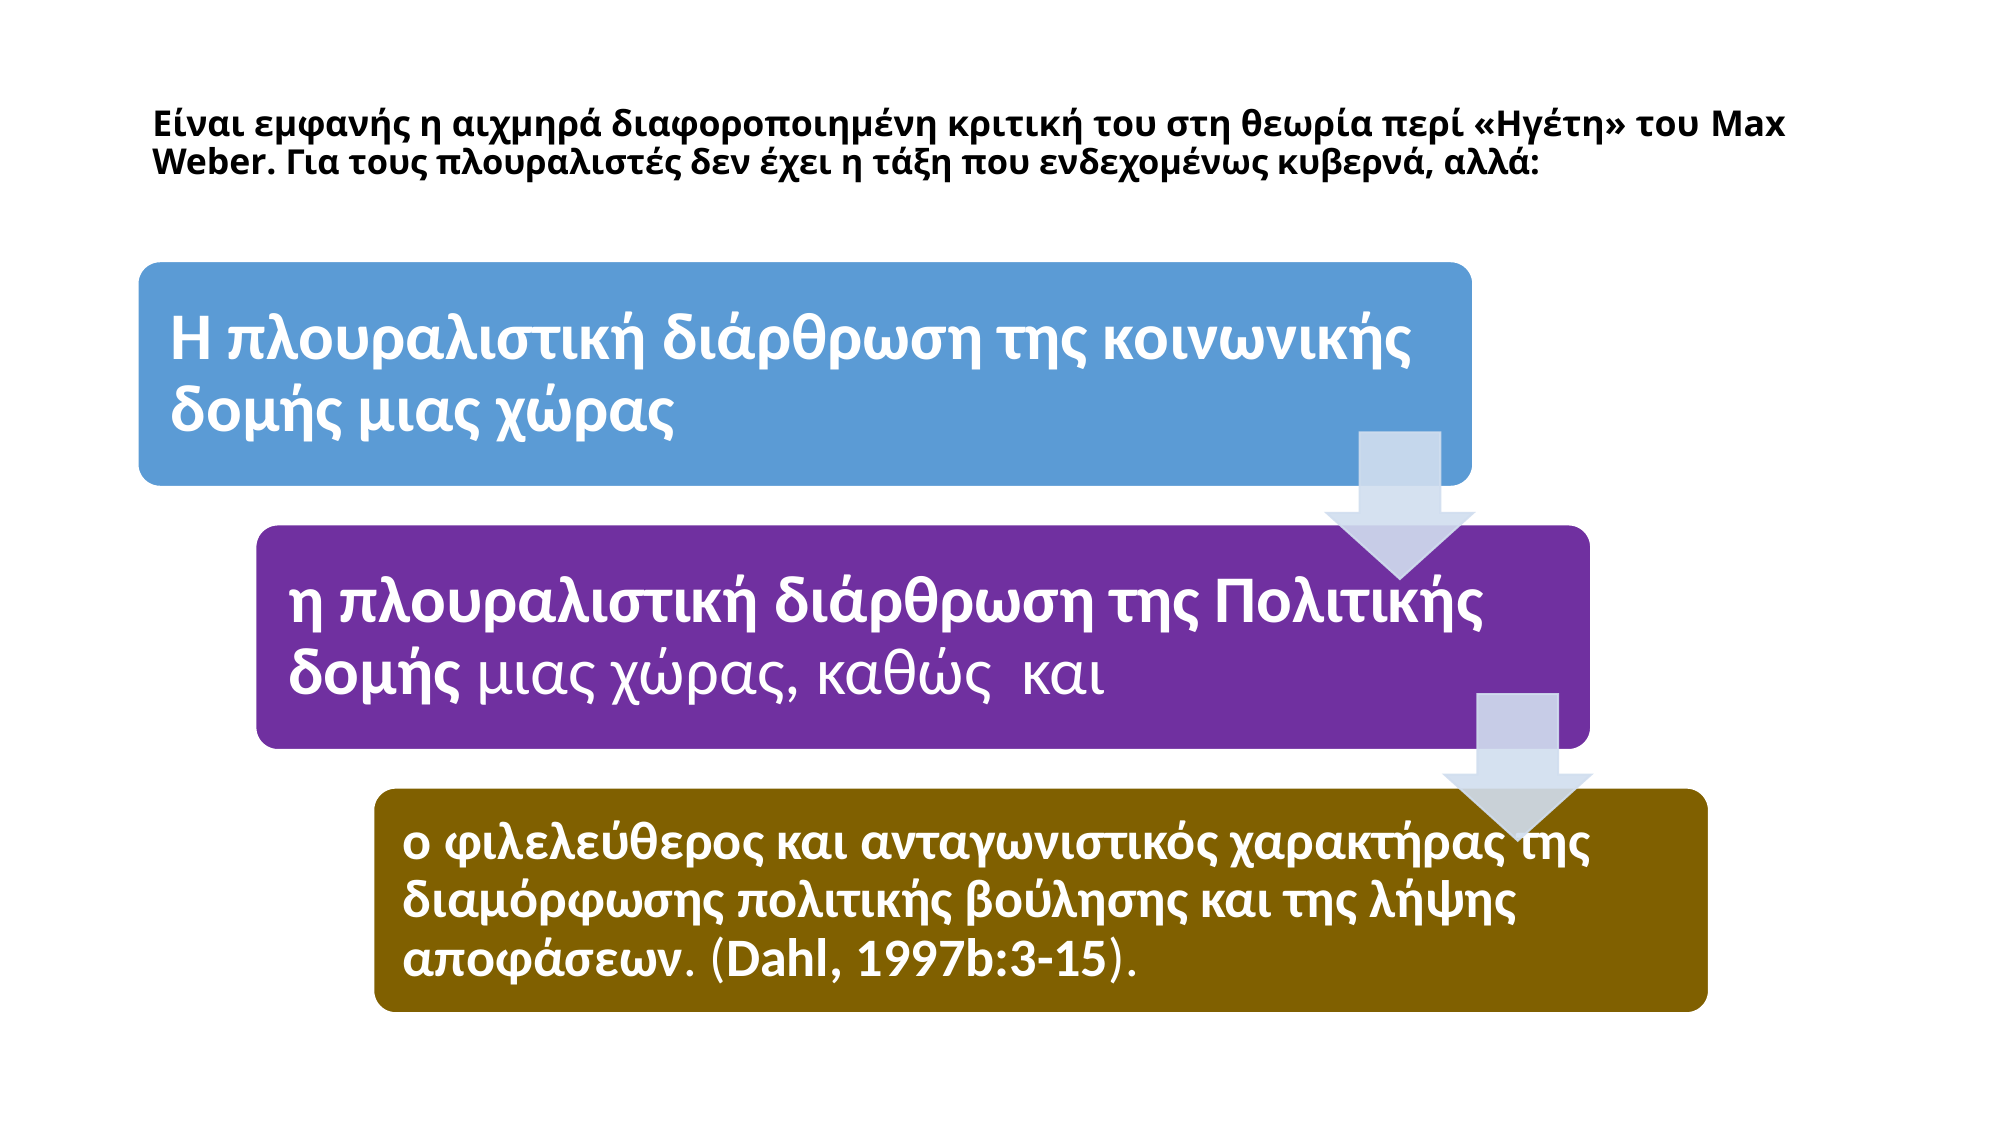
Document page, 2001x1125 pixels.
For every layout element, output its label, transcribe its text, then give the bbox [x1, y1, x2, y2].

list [137, 261, 1709, 1014]
title Είναι εμφανής η αιχμηρά διαφοροποιημένη κριτική του στη θεωρία περί «Ηγέτη» του Max Weber. Για τους πλουραλιστές δεν έχει η τάξη που ενδεχομένως κυβερνά, αλλά: [137, 59, 1863, 233]
